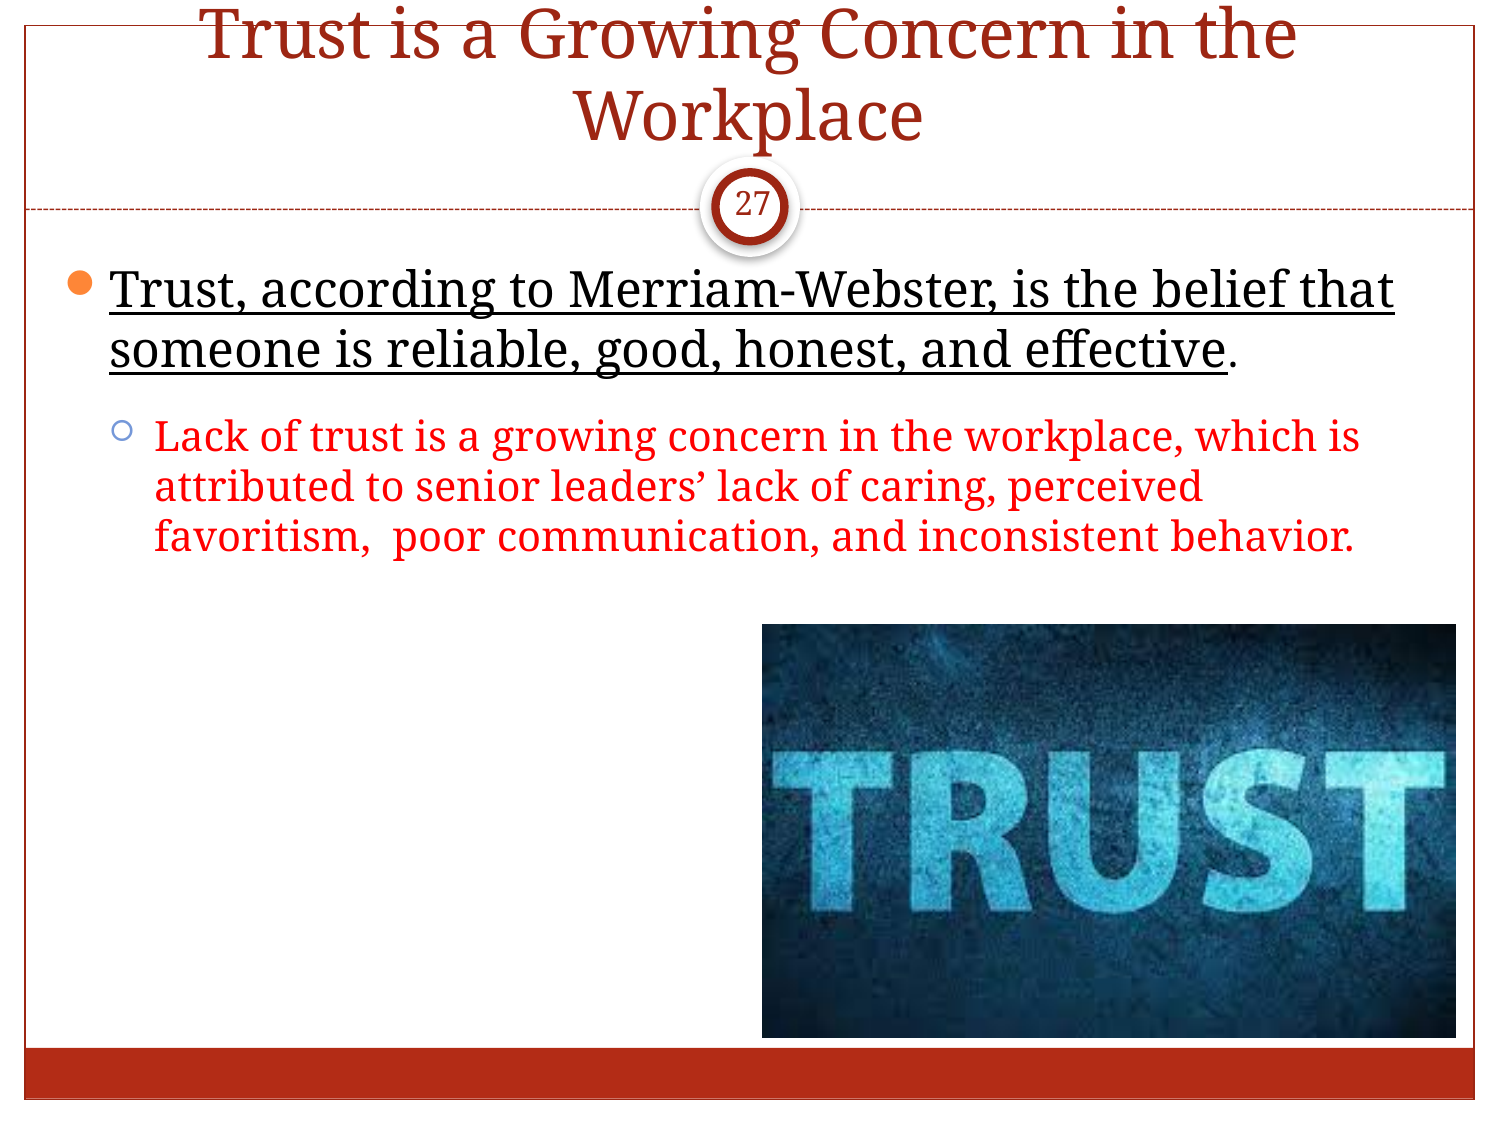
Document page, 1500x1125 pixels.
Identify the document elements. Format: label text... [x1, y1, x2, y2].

list Trust, according to Merriam-Webster, is the belief that someone is reliable, good, honest, and effective. Lack of trust is a growing concern in the workplace, which is attributed to senior leaders’ lack of caring, perceived favoritism, poor communication, and inconsistent behavior. [49, 250, 1445, 1001]
title Trust is a Growing Concern in the Workplace [49, 37, 1450, 162]
slide_number 27 [715, 168, 791, 241]
picture [762, 624, 1456, 1038]
